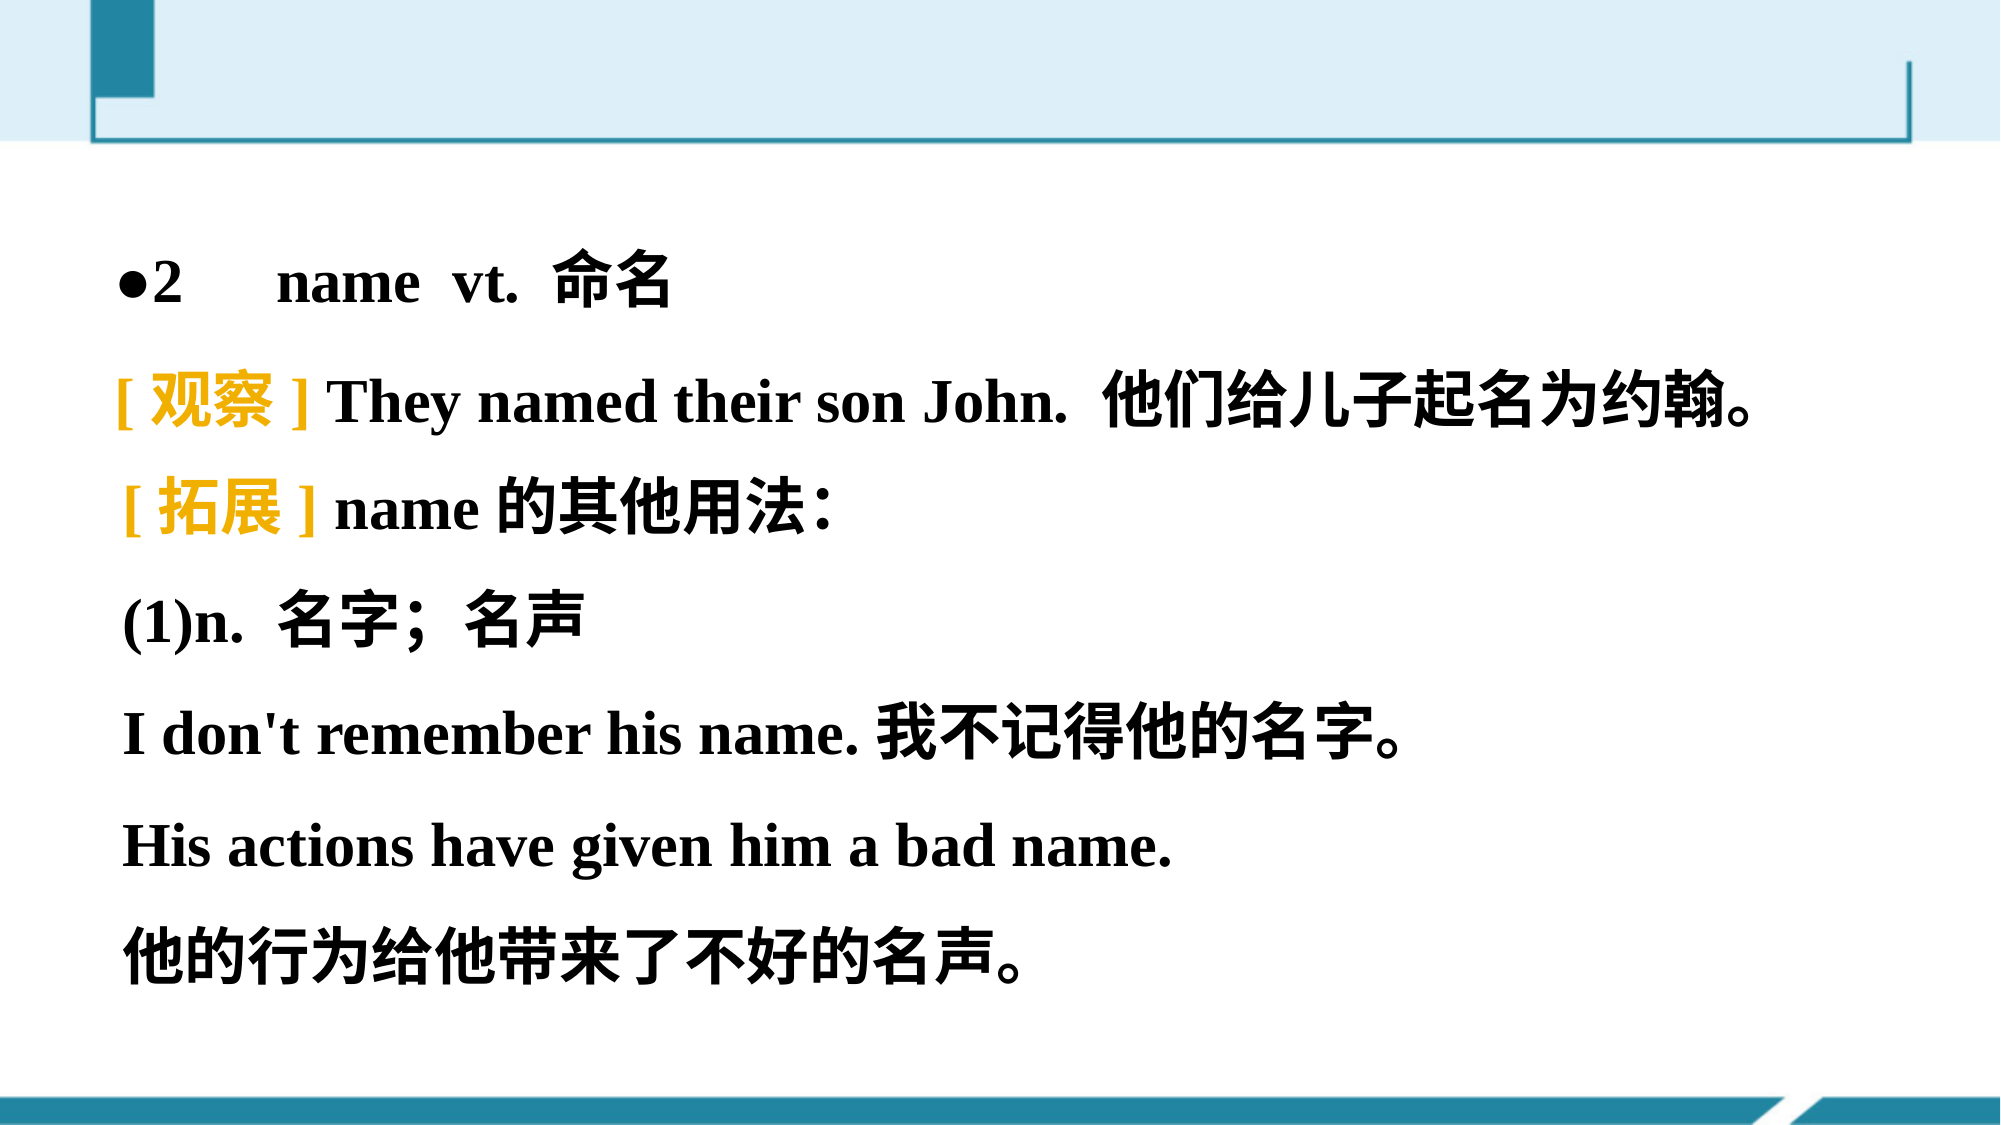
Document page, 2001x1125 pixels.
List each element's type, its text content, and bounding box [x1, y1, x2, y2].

text_box ●2 name vt. 命名 [99, 195, 1906, 436]
text_box [观察] They named their son John. 他们给儿子起名为约翰。 [99, 315, 1804, 443]
text_box [拓展] name的其他用法： (1)n. 名字；名声 I don't remember his name.我不记得他的名字。 His actions have given him a bad name. 他的行为给他带来了不好的名声。 [107, 443, 1483, 999]
picture [0, 0, 2001, 1125]
